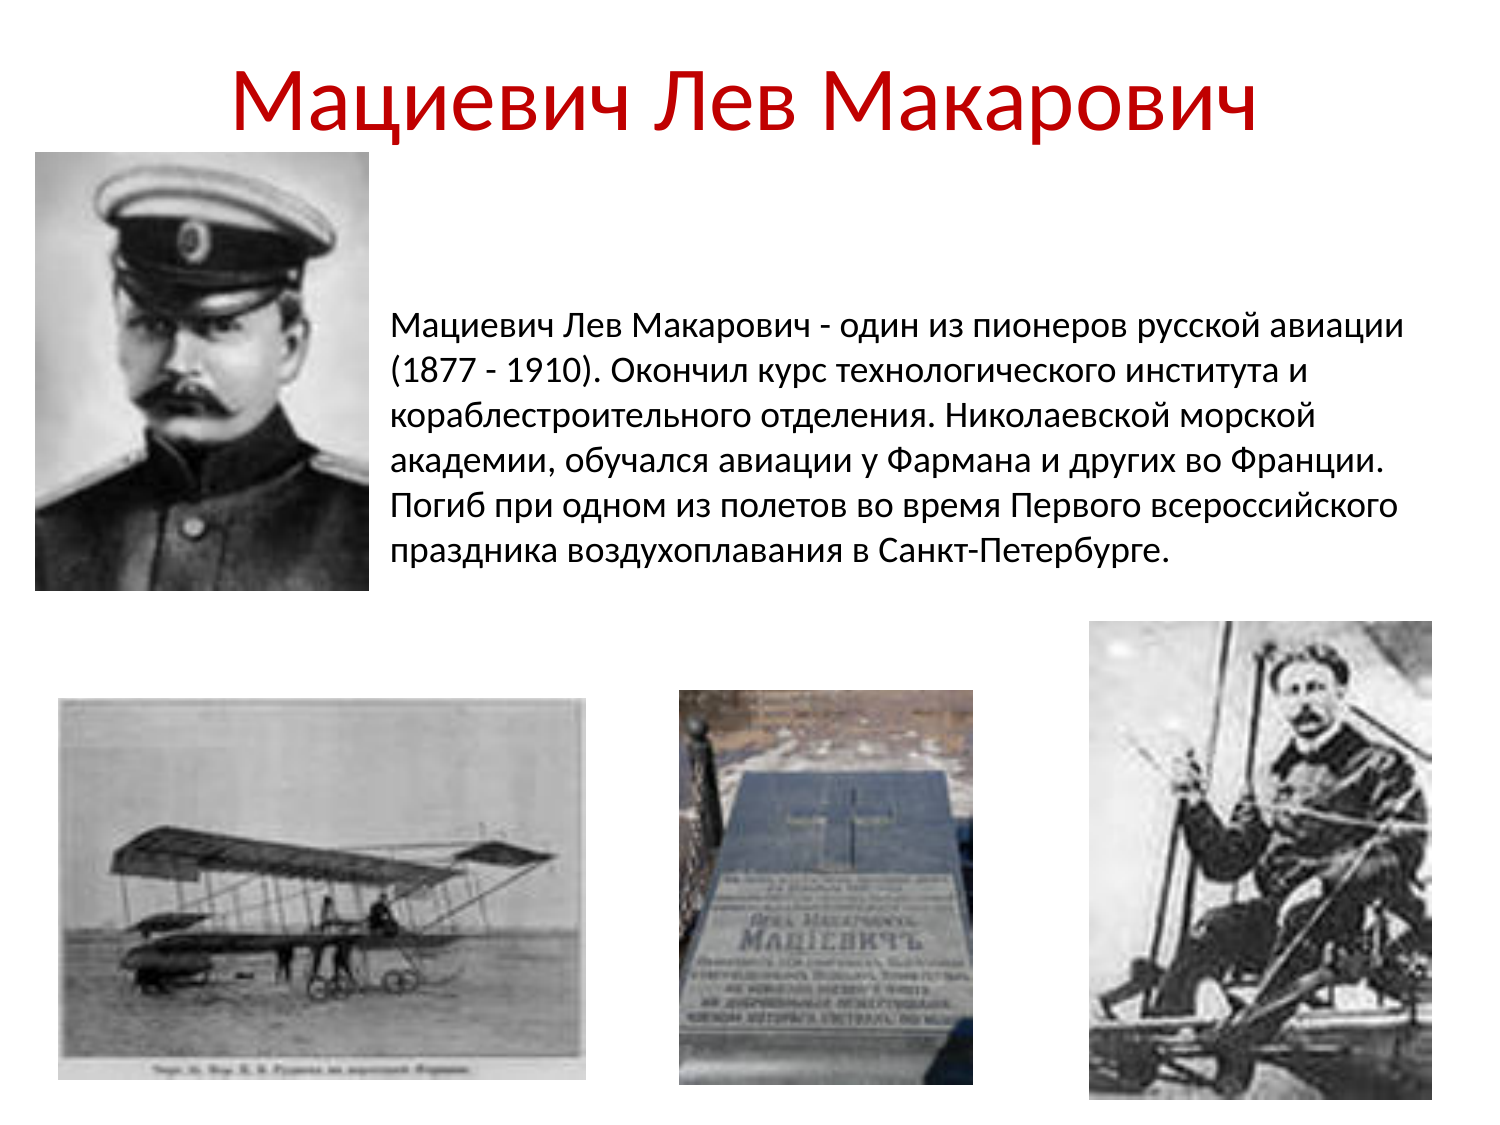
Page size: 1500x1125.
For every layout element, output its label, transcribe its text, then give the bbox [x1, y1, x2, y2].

title Мациевич Лев Макарович [70, 0, 1421, 188]
picture [679, 690, 973, 1085]
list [1089, 620, 1432, 1100]
text_box Мациевич Лев Макарович - один из пионеров русской авиации (1877 - 1910). Окончил курс технологического института и кораблестроительного отделения. Николаевской морской академии, обучался авиации у Фармана и других во Франции. Погиб при одном из полетов во время Первого всероссийского праздника воздухоплавания в Санкт-Петербурге. [375, 292, 1465, 578]
picture [34, 152, 369, 591]
picture [58, 698, 587, 1080]
